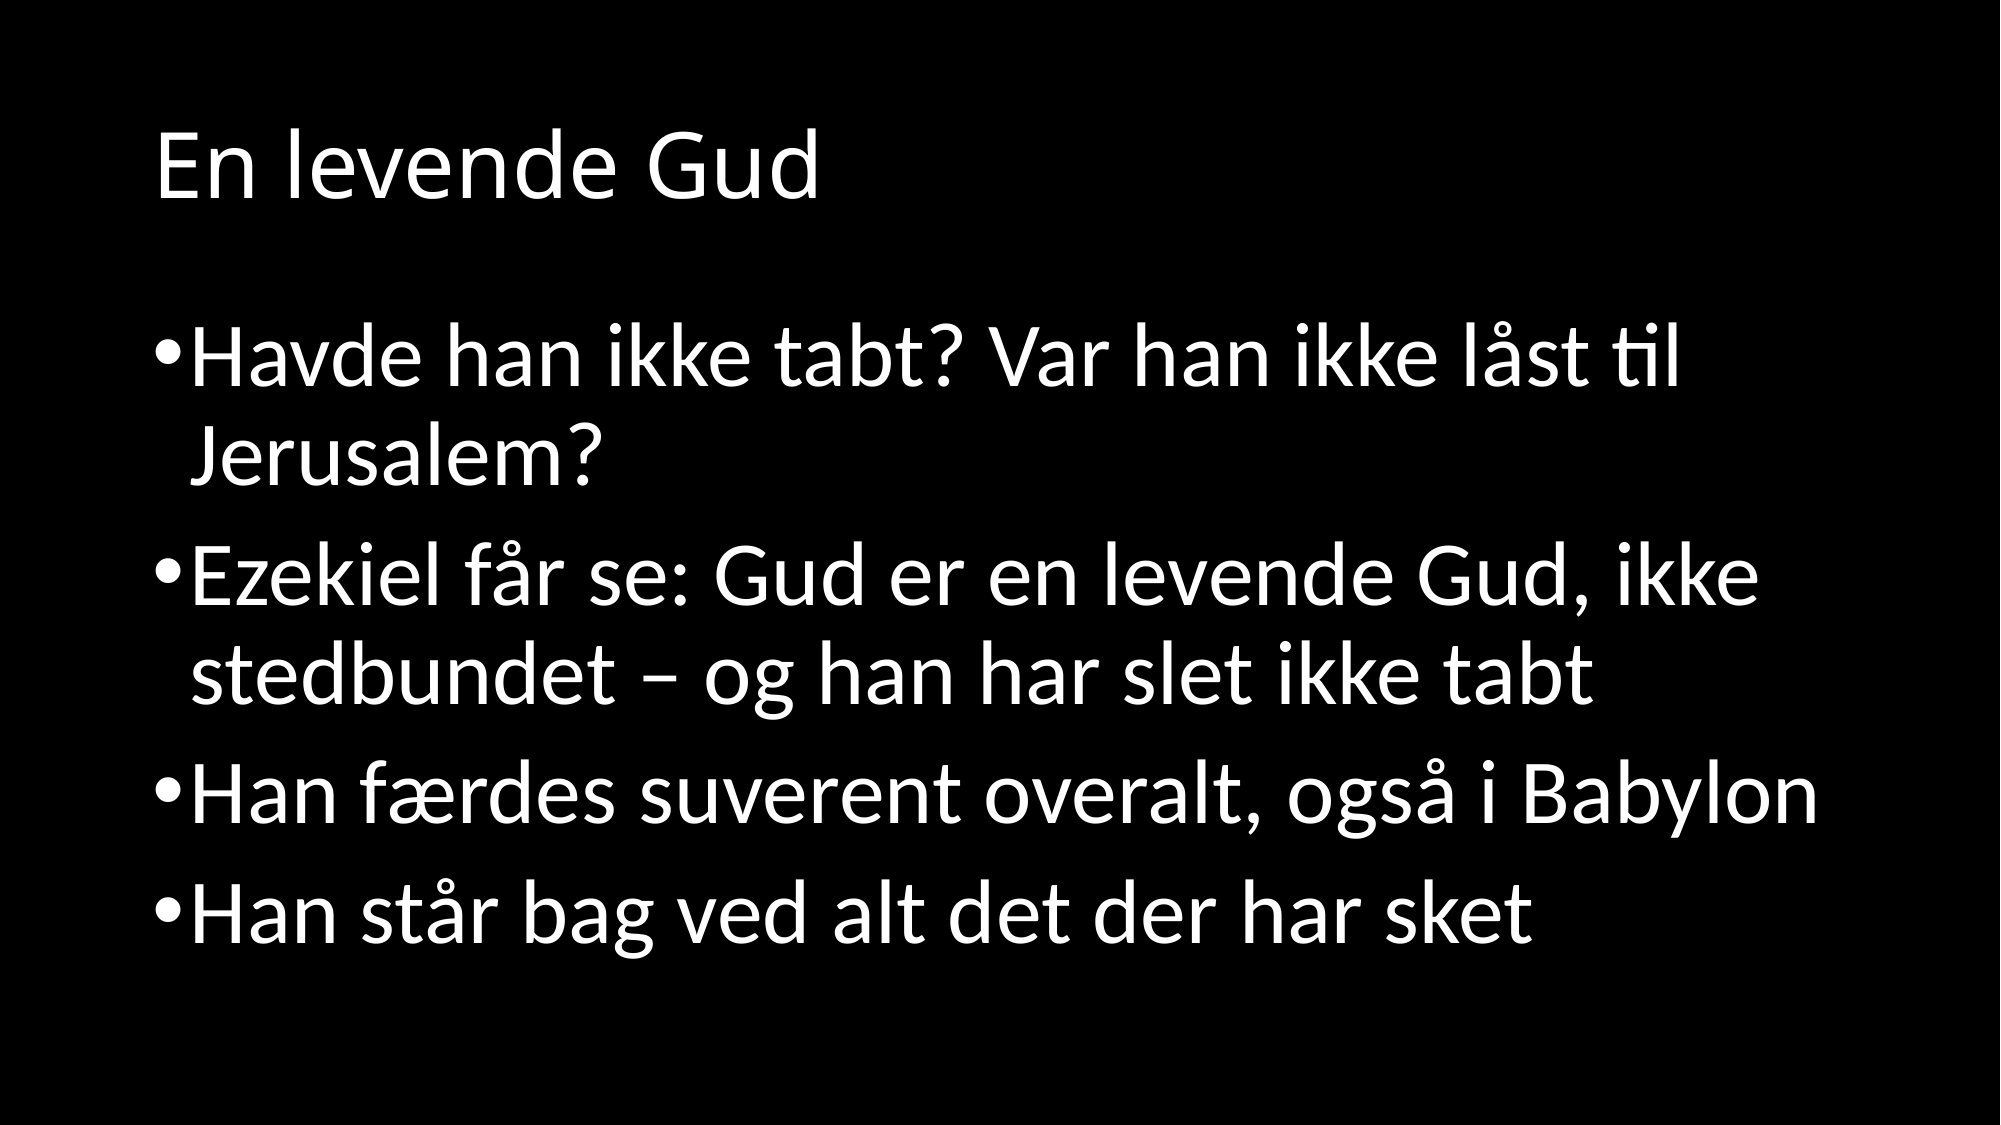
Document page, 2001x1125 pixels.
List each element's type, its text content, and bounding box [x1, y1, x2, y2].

title En levende Gud [137, 59, 1863, 278]
list Havde han ikke tabt? Var han ikke låst til Jerusalem? Ezekiel får se: Gud er en levende Gud, ikke stedbundet – og han har slet ikke tabt Han færdes suverent overalt, også i Babylon Han står bag ved alt det der har sket [137, 299, 1863, 1014]
